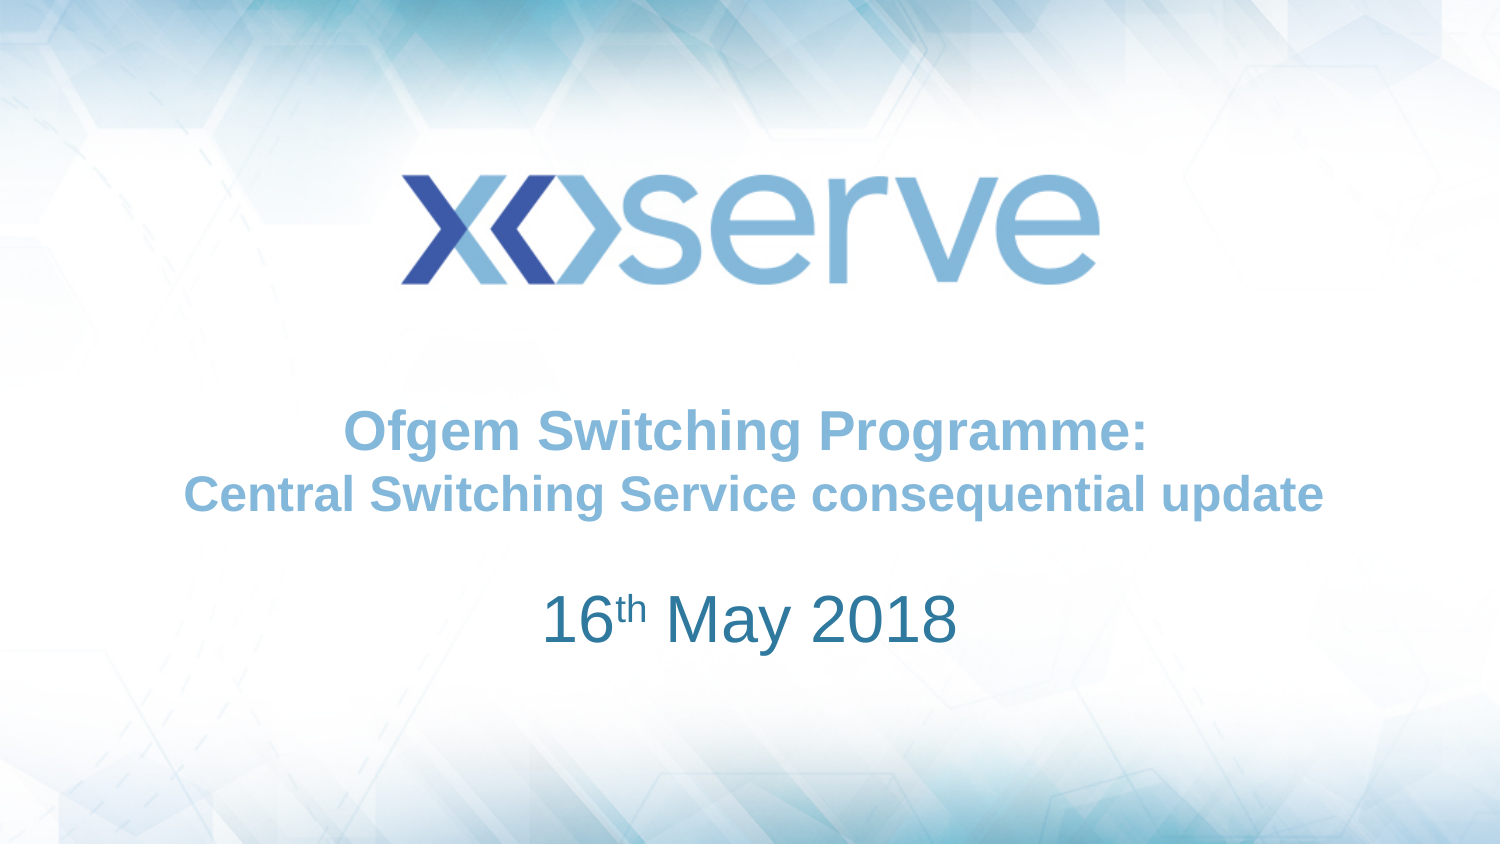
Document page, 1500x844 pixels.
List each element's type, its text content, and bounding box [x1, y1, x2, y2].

title Ofgem Switching Programme: Central Switching Service consequential update [32, 394, 1477, 554]
subtitle 16th May 2018 [0, 575, 1500, 686]
picture [0, 0, 1500, 575]
picture [0, 686, 1500, 844]
